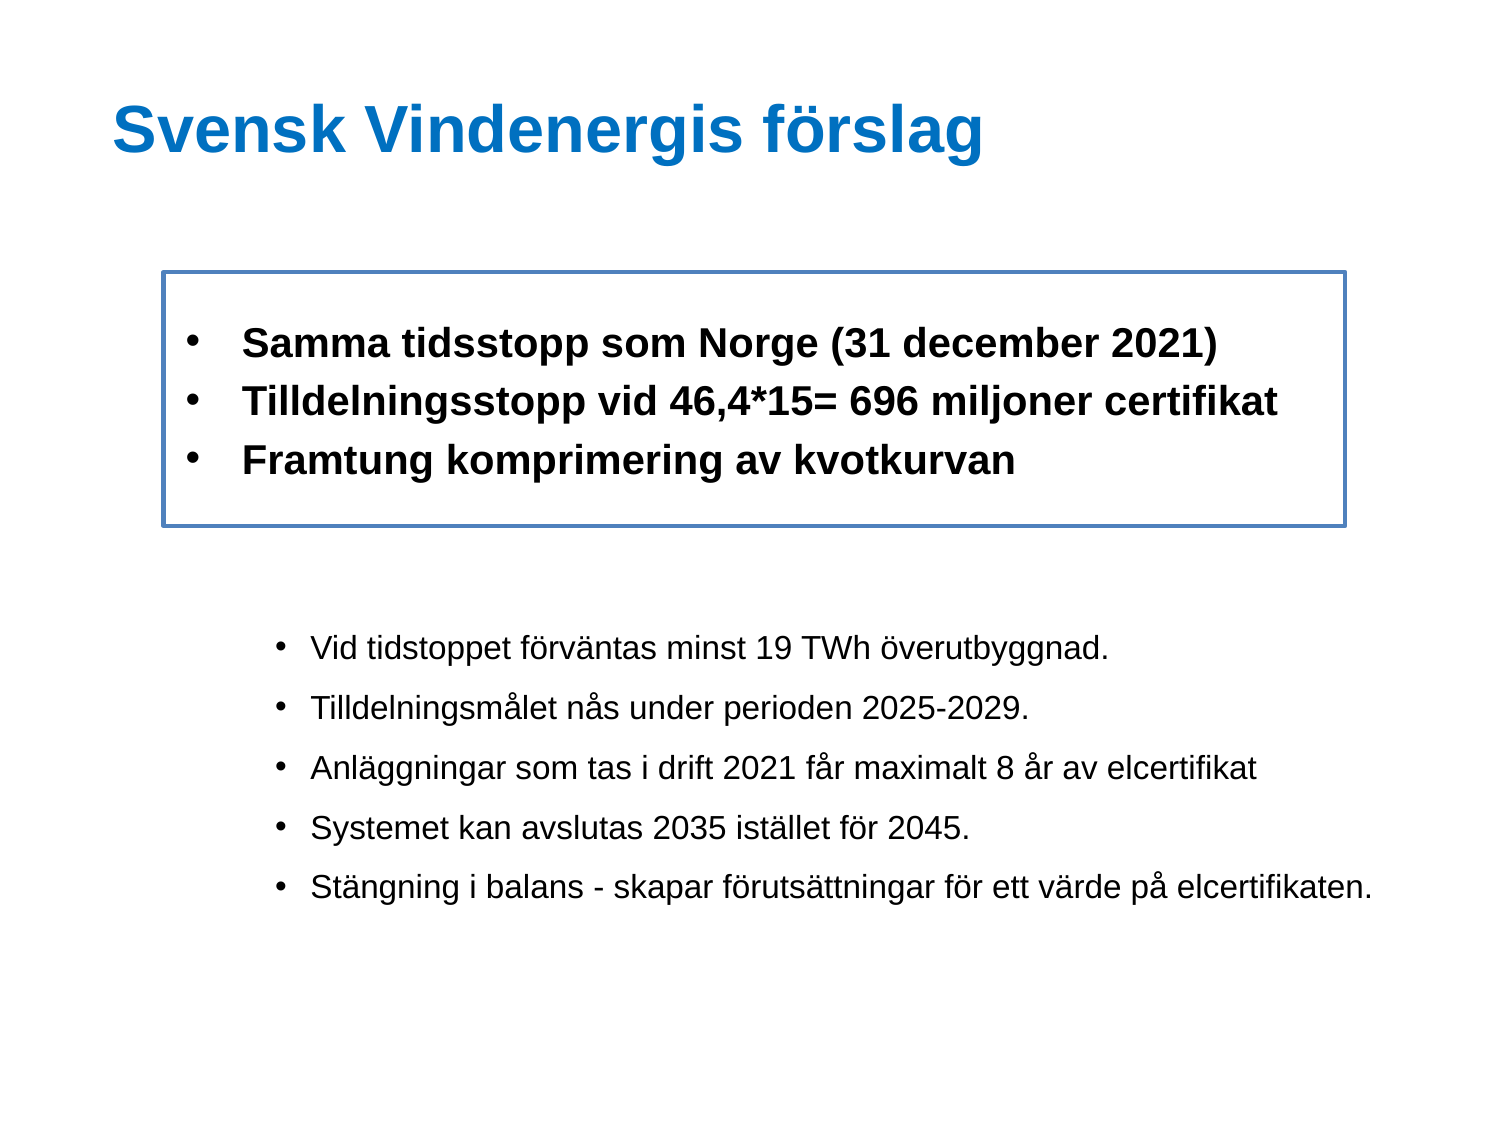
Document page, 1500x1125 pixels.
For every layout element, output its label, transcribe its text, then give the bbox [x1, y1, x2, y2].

text_box [161, 270, 1347, 528]
text_box Svensk Vindenergis förslag [98, 78, 1449, 192]
list Samma tidsstopp som Norge (31 december 2021) Tilldelningsstopp vid 46,4*15= 696 miljoner certifikat Framtung komprimering av kvotkurvan [170, 272, 1388, 527]
text_box Vid tidstoppet förväntas minst 19 TWh överutbyggnad. Tilldelningsmålet nås under perioden 2025-2029. Anläggningar som tas i drift 2021 får maximalt 8 år av elcertifikat Systemet kan avslutas 2035 istället för 2045. Stängning i balans - skapar förutsättningar för ett värde på elcertifikaten. [260, 598, 1443, 913]
